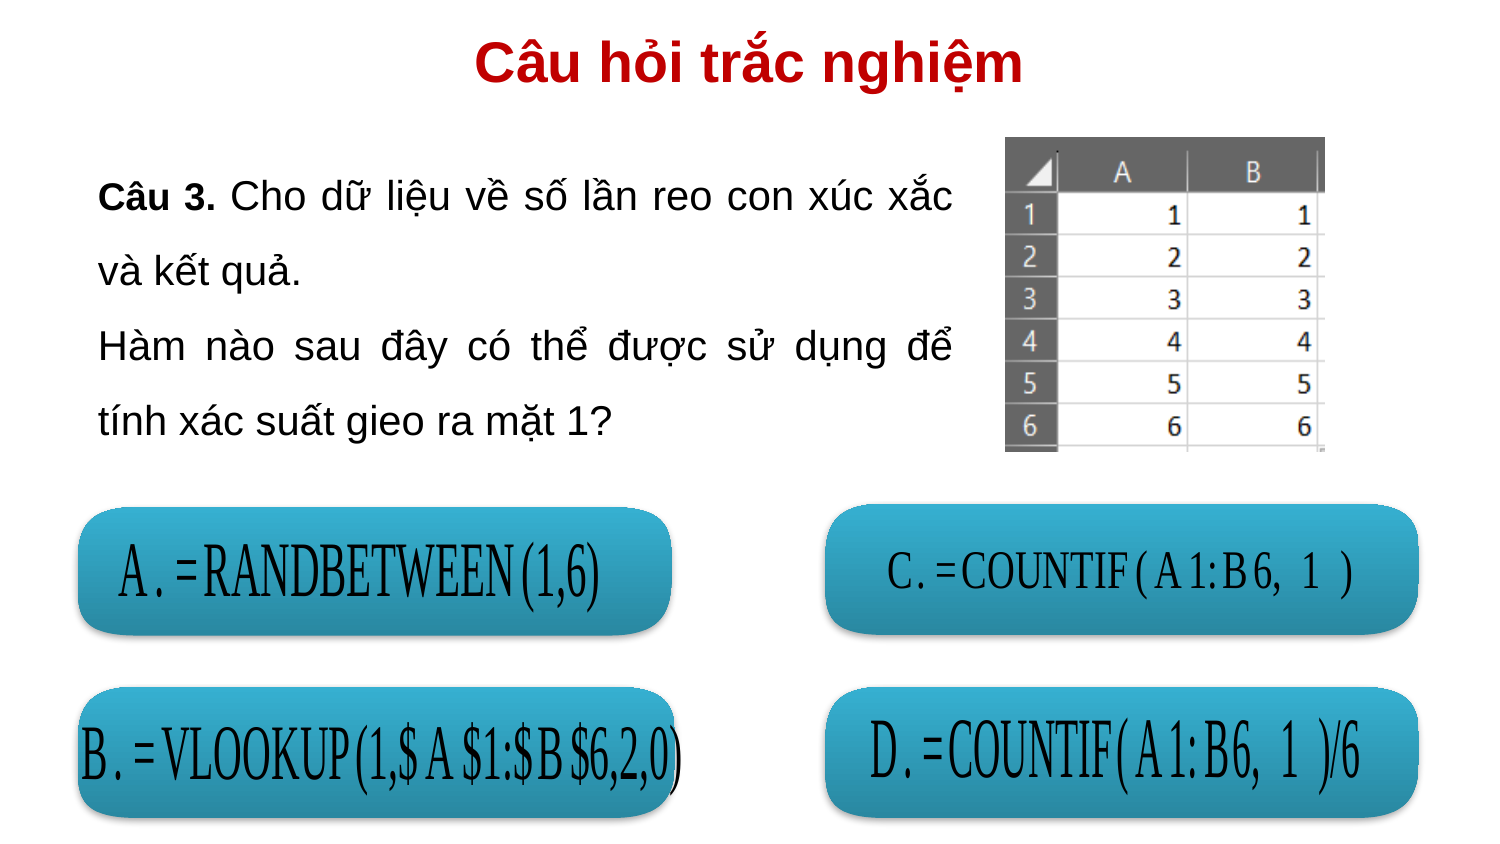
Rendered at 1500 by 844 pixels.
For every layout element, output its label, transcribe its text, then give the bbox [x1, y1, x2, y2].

text_box Câu hỏi trắc nghiệm [438, 25, 1062, 95]
text_box [825, 503, 1420, 635]
text_box [77, 686, 676, 818]
text_box [77, 507, 672, 636]
picture [1005, 137, 1325, 453]
text_box Câu 3. Cho dữ liệu về số lần reo con xúc xắc và kết quả. [83, 136, 969, 286]
text_box Hàm nào sau đây có thể được sử dụng để tính xác suất gieo ra mặt 1? [83, 286, 969, 452]
text_box [825, 686, 1420, 818]
